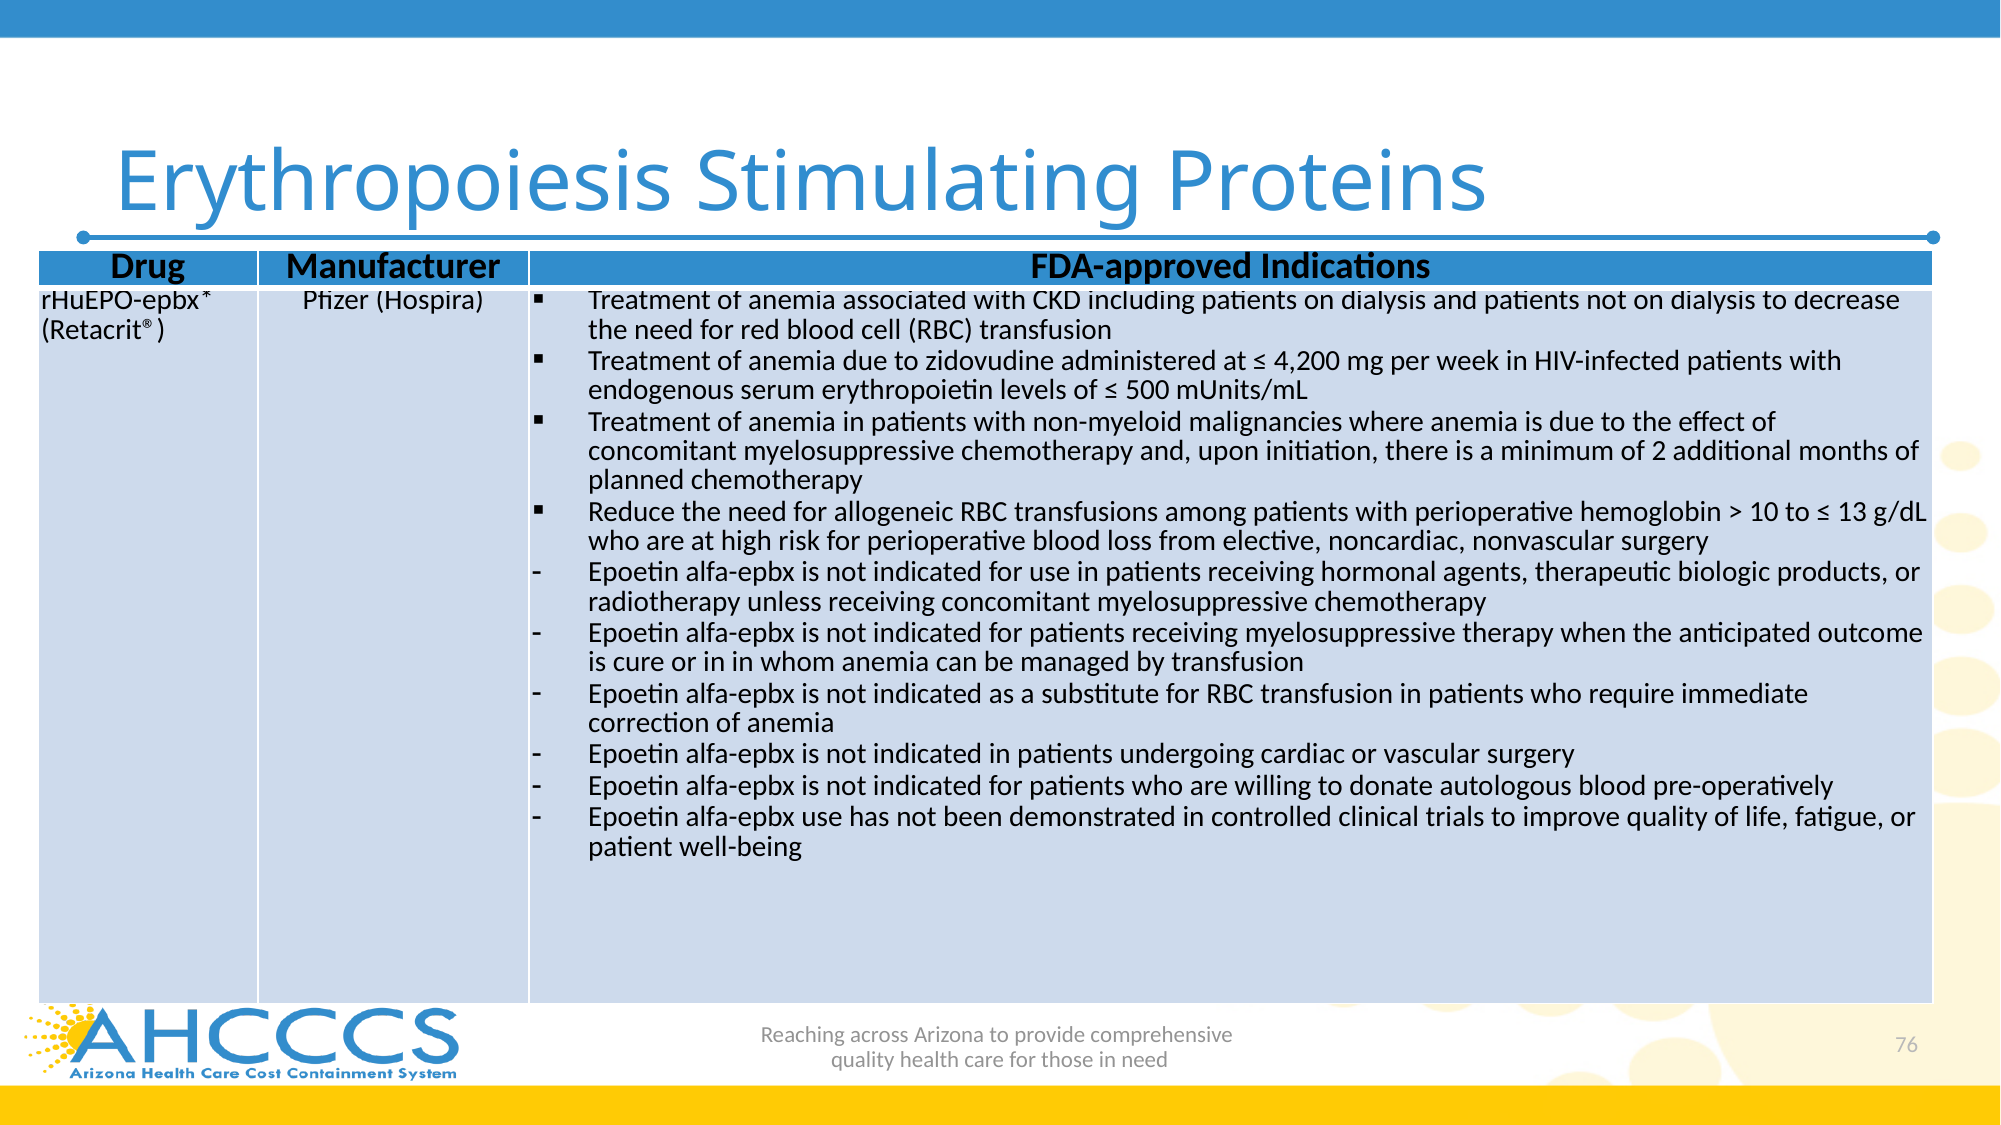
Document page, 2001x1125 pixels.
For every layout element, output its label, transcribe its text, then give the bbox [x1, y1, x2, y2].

table_cell Pfizer (Hospira) [259, 291, 528, 1003]
table_cell Treatment of anemia associated with CKD including patients on dialysis and patients not on dialysis to decrease the need for red blood cell (RBC) transfusion Treatment of anemia due to zidovudine administered at ≤ 4,200 mg per week in HIV-infected patients with endogenous serum erythropoietin levels of ≤ 500 mUnits/mL Treatment of anemia in patients with non-myeloid malignancies where anemia is due to the effect of concomitant myelosuppressive chemotherapy and, upon initiation, there is a minimum of 2 additional months of planned chemotherapy Reduce the need for allogeneic RBC transfusions among patients with perioperative hemoglobin > 10 to ≤ 13 g/dL who are at high risk for perioperative blood loss from elective, noncardiac, nonvascular surgery Epoetin alfa-epbx is not indicated for use in patients receiving hormonal agents, therapeutic biologic products, or radiotherapy unless receiving concomitant myelosuppressive chemotherapy Epoetin alfa-epbx is not indicated for patients receiving myelosuppressive therapy when the anticipated outcome is cure or in in whom anemia can be managed by transfusion Epoetin alfa-epbx is not indicated as a substitute for RBC transfusion in patients who require immediate correction of anemia Epoetin alfa-epbx is not indicated in patients undergoing cardiac or vascular surgery Epoetin alfa-epbx is not indicated for patients who are willing to donate autologous blood pre-operatively Epoetin alfa-epbx use has not been demonstrated in controlled clinical trials to improve quality of life, fatigue, or patient well-being [530, 291, 1932, 1003]
table_header Drug [39, 251, 257, 285]
table_header Manufacturer [259, 251, 528, 285]
table_cell rHuEPO-epbx* (Retacrit®) [39, 291, 257, 1003]
table_header FDA-approved Indications [530, 251, 1932, 285]
title Erythropoiesis Stimulating Proteins [99, 50, 1917, 235]
picture [0, 0, 2001, 1125]
footer Reaching across Arizona to provide comprehensive quality health care for those in need [0, 1016, 2000, 1079]
